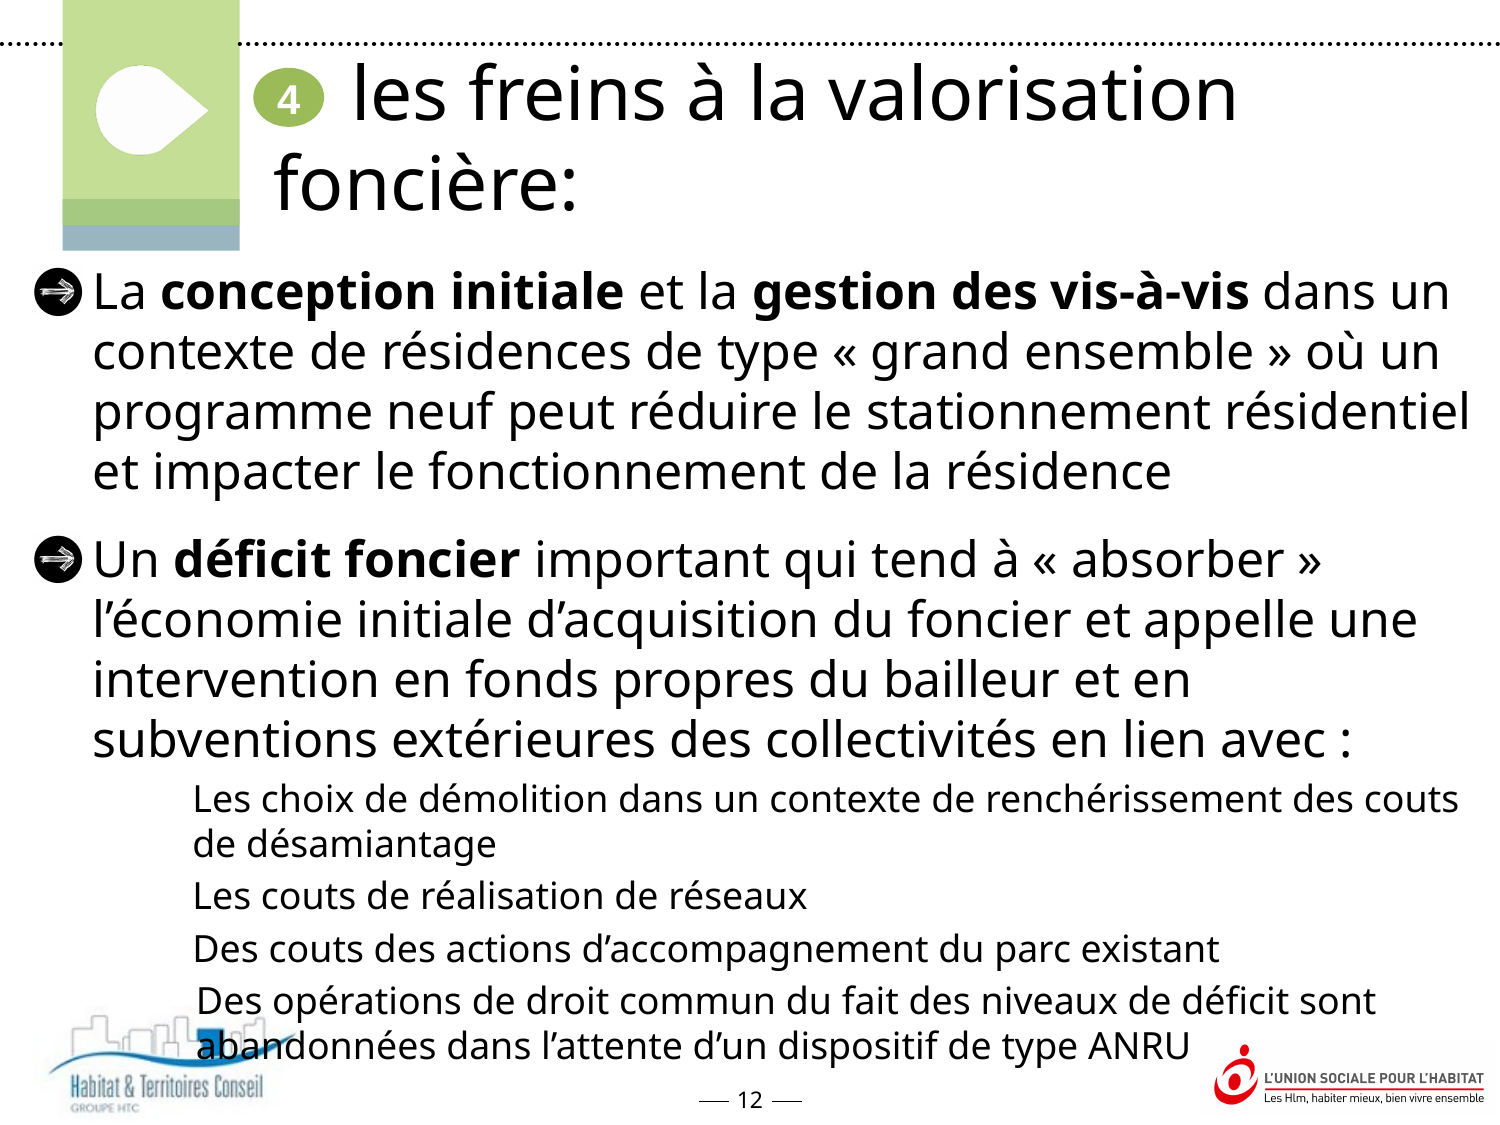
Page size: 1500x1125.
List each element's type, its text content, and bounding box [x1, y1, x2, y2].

picture [33, 531, 87, 584]
picture [1200, 1039, 1496, 1114]
list La conception initiale et la gestion des vis-à-vis dans un contexte de résidences de type « grand ensemble » où un programme neuf peut réduire le stationnement résidentiel et impacter le fonctionnement de la résidence Un déficit foncier important qui tend à « absorber » l’économie initiale d’acquisition du foncier et appelle une intervention en fonds propres du bailleur et en subventions extérieures des collectivités en lien avec : Les choix de démolition dans un contexte de renchérissement des couts de désamiantage Les couts de réalisation de réseaux Des couts des actions d’accompagnement du parc existant Des opérations de droit commun du fait des niveaux de déficit sont abandonnées dans l’attente d’un dispositif de type ANRU [0, 252, 1500, 1003]
picture [78, 45, 226, 168]
text_box 4 [253, 67, 325, 127]
list les freins à la valorisation foncière: [239, 38, 1500, 173]
picture [33, 263, 87, 317]
picture [33, 1006, 305, 1124]
